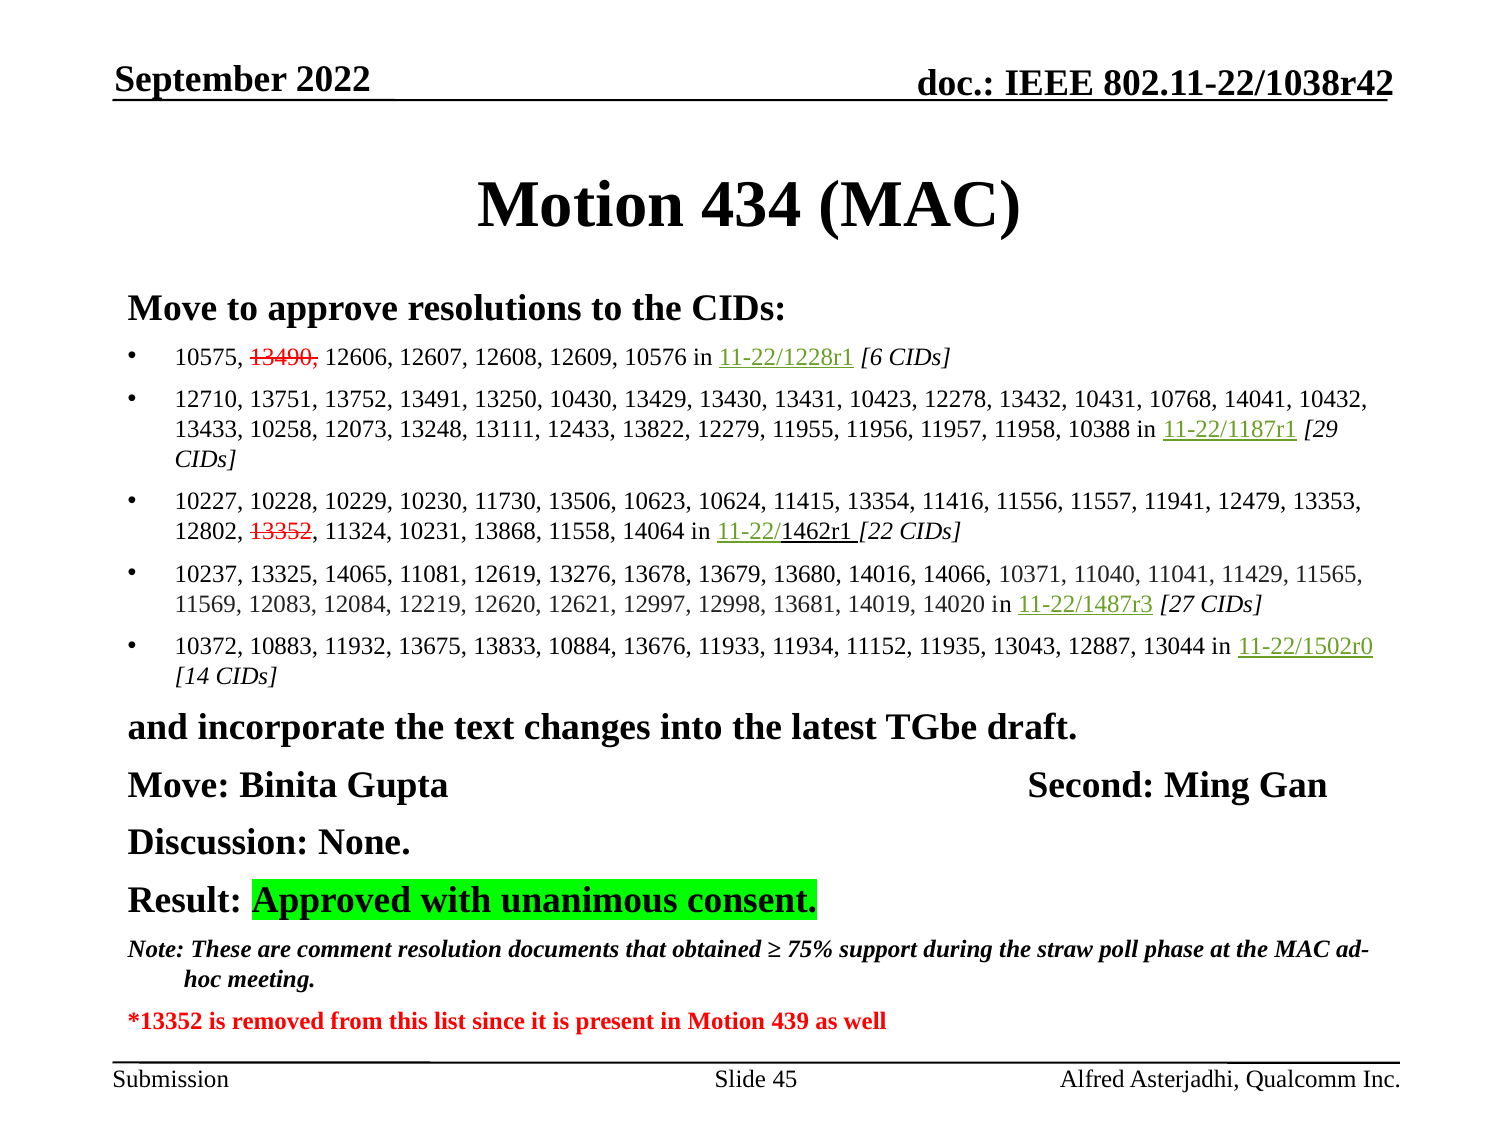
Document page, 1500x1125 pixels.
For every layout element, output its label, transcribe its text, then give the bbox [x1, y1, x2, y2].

footer Alfred Asterjadhi, Qualcomm Inc. [878, 1061, 1402, 1093]
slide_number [114, 54, 423, 100]
list Move to approve resolutions to the CIDs: 10575, 13490, 12606, 12607, 12608, 12609, 10576 in 11-22/1228r1 [6 CIDs] 12710, 13751, 13752, 13491, 13250, 10430, 13429, 13430, 13431, 10423, 12278, 13432, 10431, 10768, 14041, 10432, 13433, 10258, 12073, 13248, 13111, 12433, 13822, 12279, 11955, 11956, 11957, 11958, 10388 in 11-22/1187r1 [29 CIDs] 10227, 10228, 10229, 10230, 11730, 13506, 10623, 10624, 11415, 13354, 11416, 11556, 11557, 11941, 12479, 13353, 12802, 13352, 11324, 10231, 13868, 11558, 14064 in 11-22/1462r1 [22 CIDs] 10237, 13325, 14065, 11081, 12619, 13276, 13678, 13679, 13680, 14016, 14066, 10371, 11040, 11041, 11429, 11565, 11569, 12083, 12084, 12219, 12620, 12621, 12997, 12998, 13681, 14019, 14020 in 11-22/1487r3 [27 CIDs] 10372, 10883, 11932, 13675, 13833, 10884, 13676, 11933, 11934, 11152, 11935, 13043, 12887, 13044 in 11-22/1502r0 [14 CIDs] and incorporate the text changes into the latest TGbe draft. Move: Binita Gupta Second: Ming Gan Discussion: None. Result: Approved with unanimous consent. Note: These are comment resolution documents that obtained ≥ 75% support during the straw poll phase at the MAC ad-hoc meeting. *13352 is removed from this list since it is present in Motion 439 as well [112, 274, 1402, 1063]
slide_number Slide 45 [712, 1061, 800, 1123]
title Motion 434 (MAC) [112, 112, 1388, 274]
